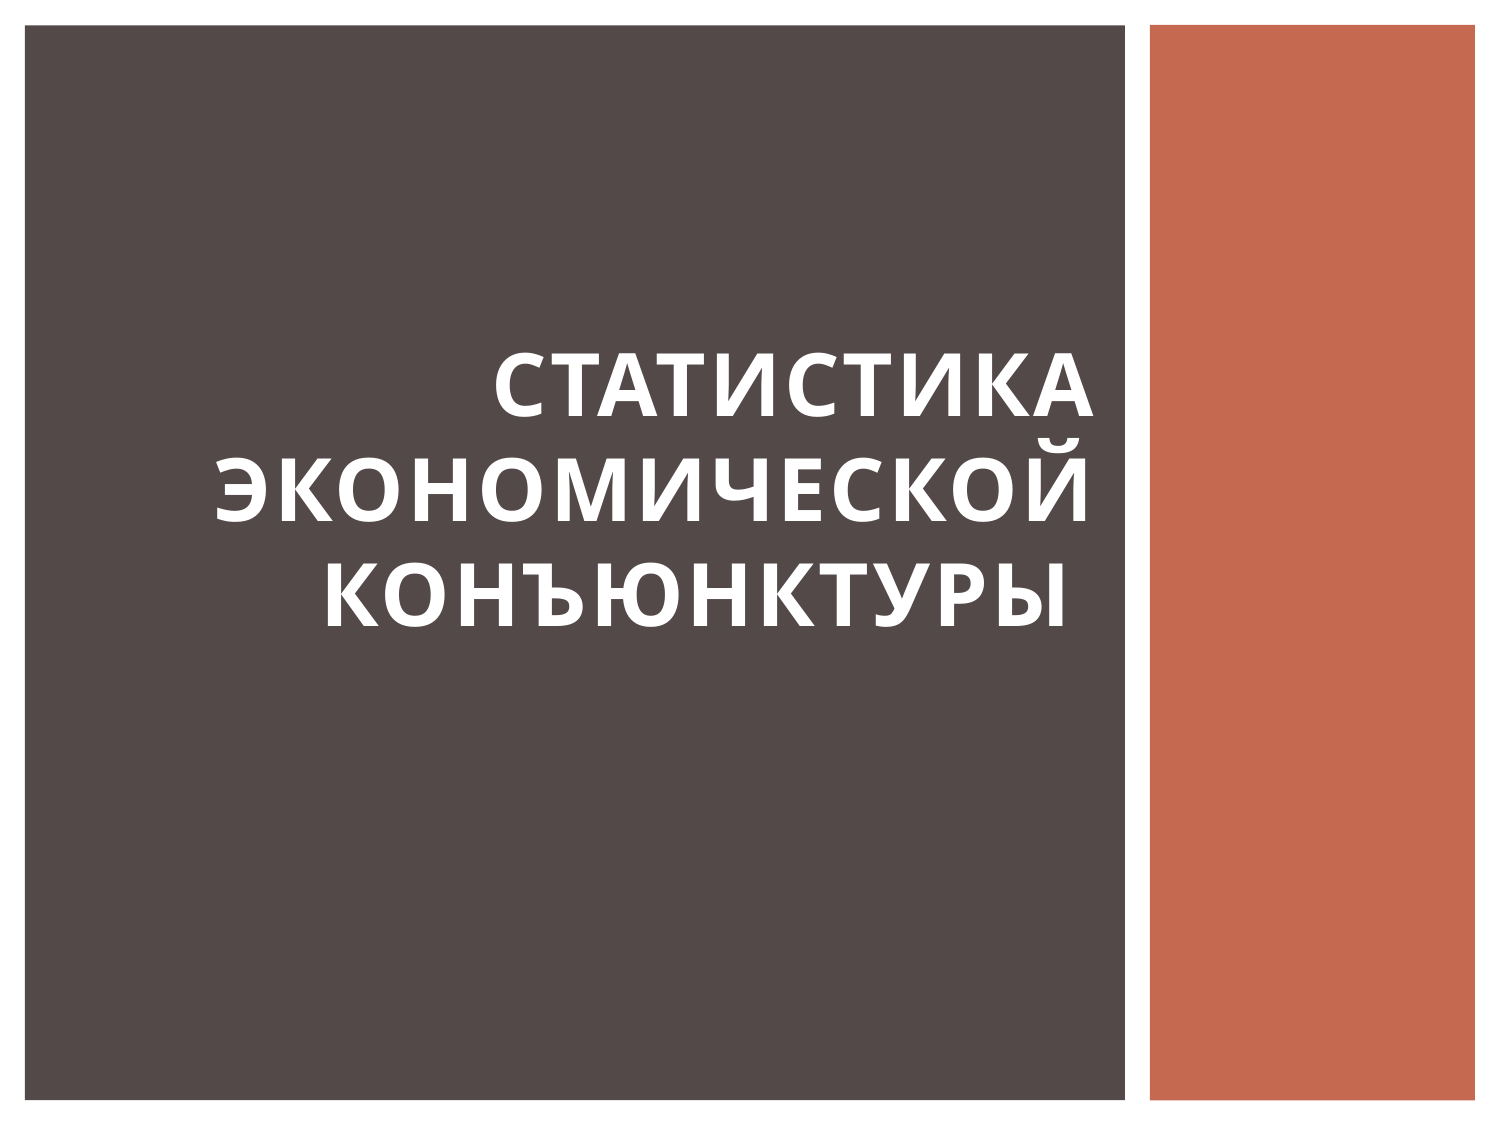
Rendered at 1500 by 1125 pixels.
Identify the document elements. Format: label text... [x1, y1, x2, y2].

title Статистика экономической конъюнктуры [75, 336, 1113, 637]
